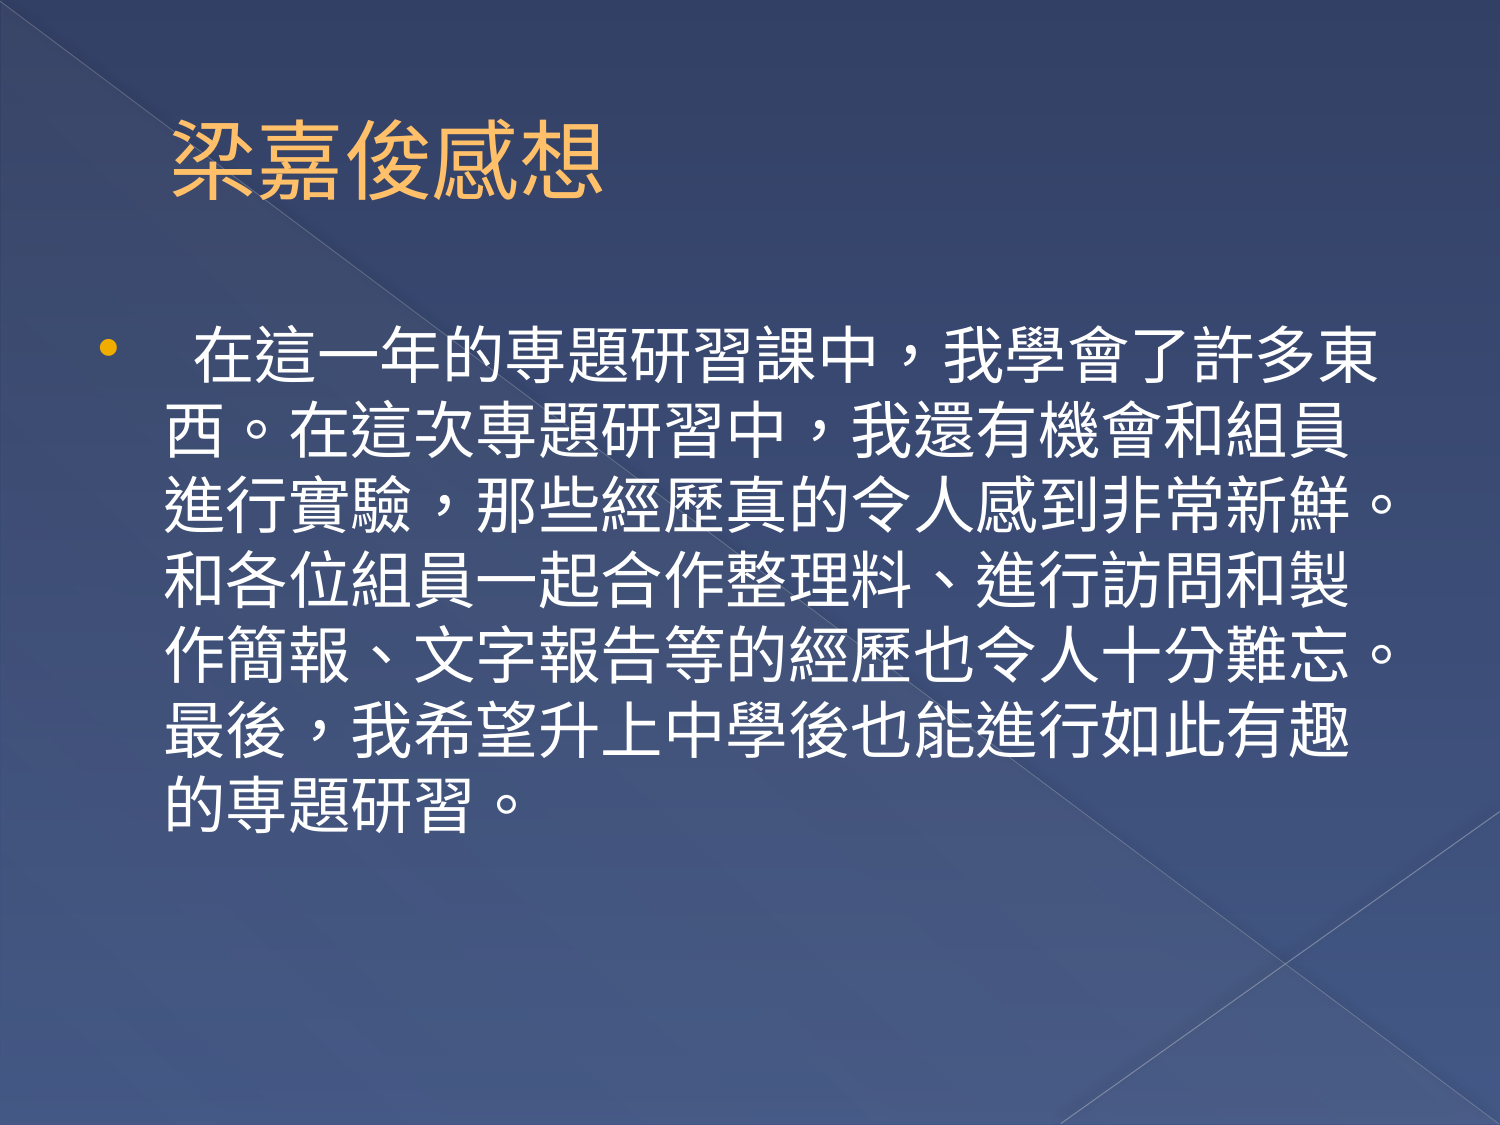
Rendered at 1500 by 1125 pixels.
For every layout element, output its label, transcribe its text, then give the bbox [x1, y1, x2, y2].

title 梁嘉俊感想 [75, 43, 1425, 274]
list 在這一年的専題研習課中，我學會了許多東西。在這次専題研習中，我還有機會和組員進行實驗，那些經歷真的令人感到非常新鮮。和各位組員一起合作整理料、進行訪問和製作簡報、文字報告等的經歷也令人十分難忘。最後，我希望升上中學後也能進行如此有趣的専題研習。 [75, 308, 1425, 1059]
